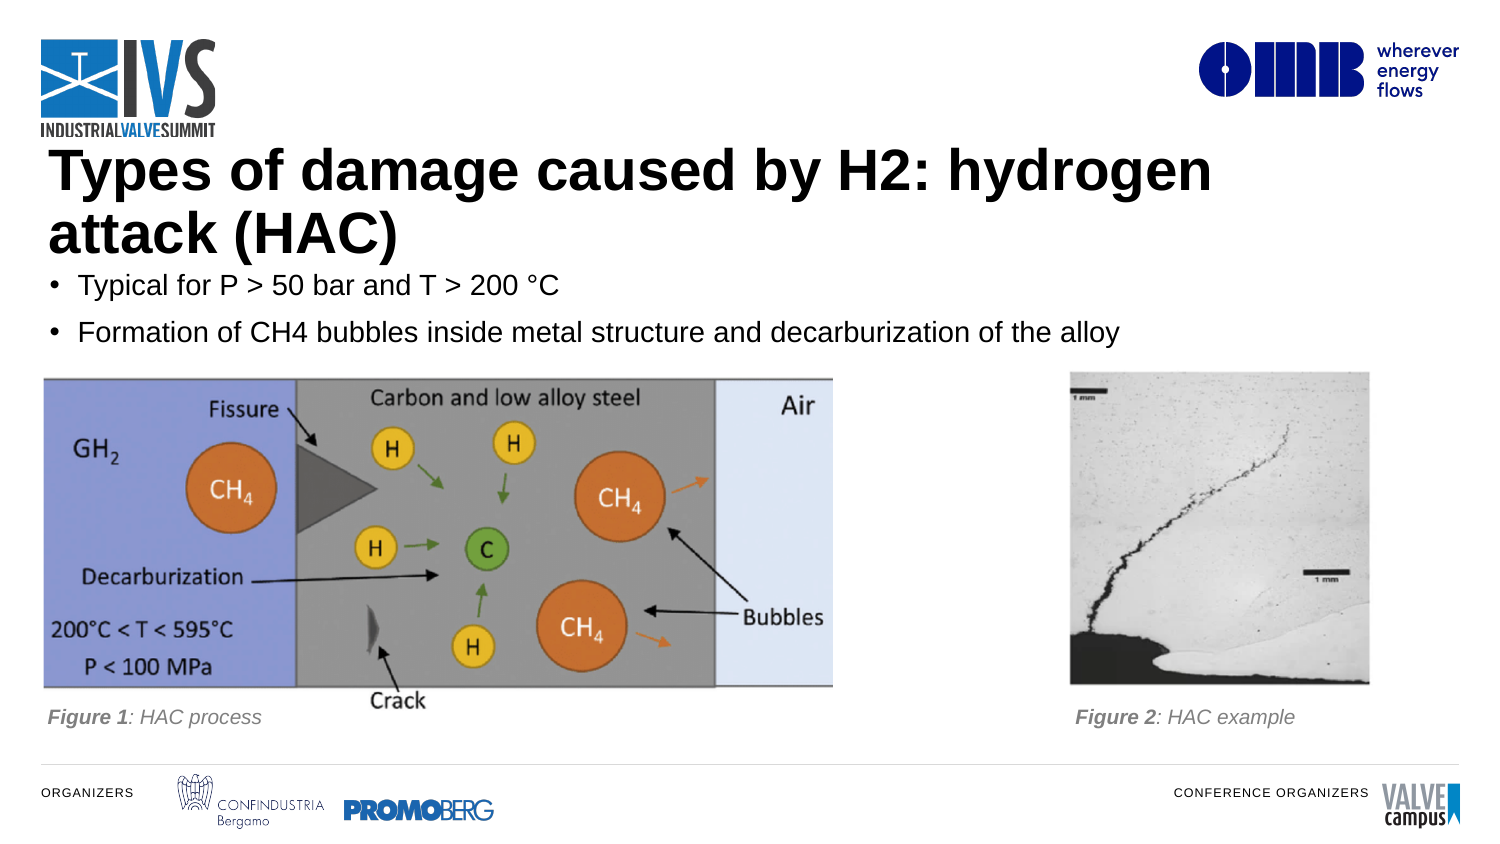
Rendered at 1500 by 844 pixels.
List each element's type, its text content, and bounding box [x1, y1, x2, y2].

text_box Types of damage caused by H2: hydrogen attack (HAC) [34, 133, 1360, 199]
picture [43, 376, 834, 711]
text_box Figure 2: HAC example [957, 696, 1414, 737]
picture [1059, 367, 1387, 692]
list Typical for P > 50 bar and T > 200 °C Formation of CH4 bubbles inside metal structure and decarburization of the alloy [49, 270, 1333, 377]
picture [167, 768, 334, 831]
text_box Figure 1: HAC process [0, 696, 383, 737]
picture [1199, 42, 1459, 97]
picture [1377, 762, 1465, 844]
